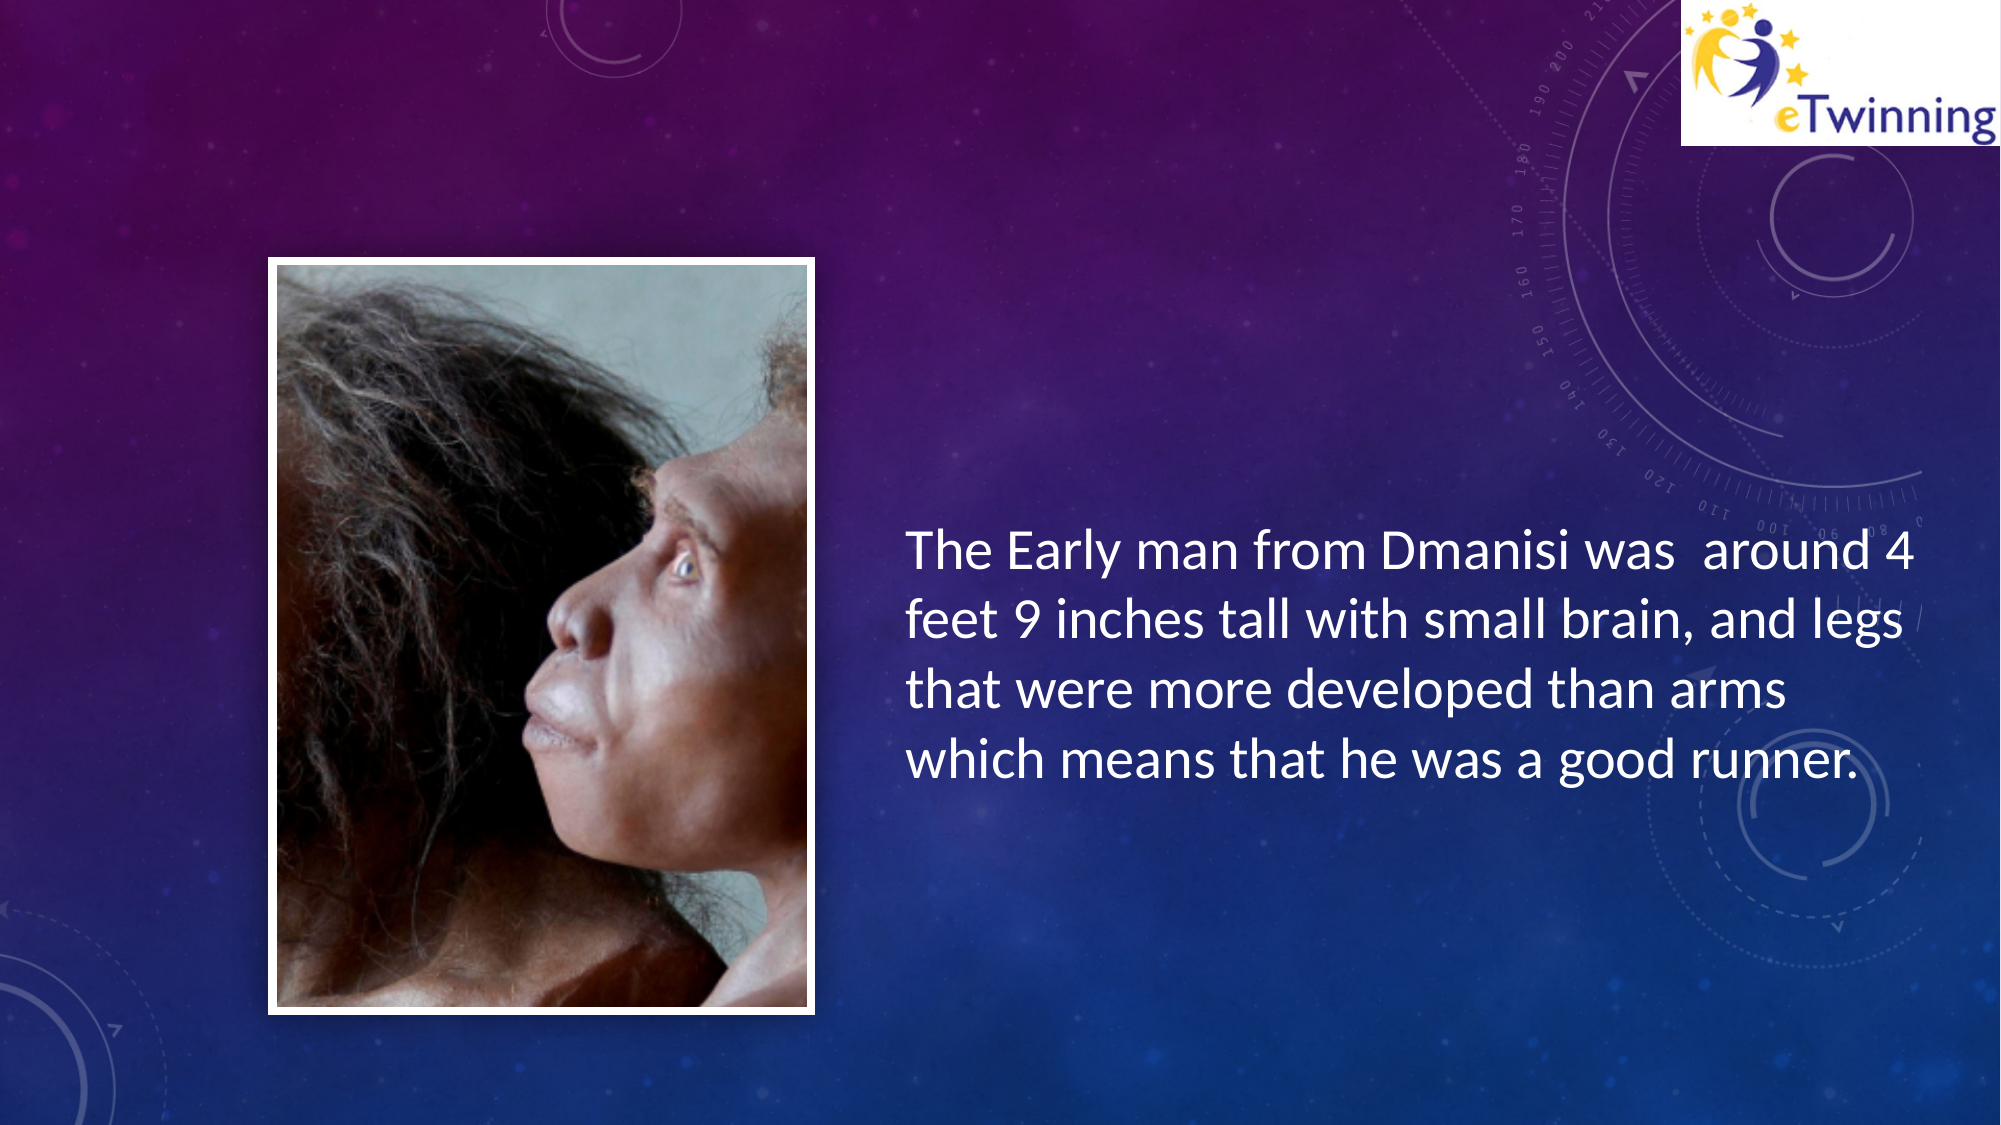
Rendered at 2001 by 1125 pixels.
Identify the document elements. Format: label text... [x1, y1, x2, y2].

list The Early man from Dmanisi was around 4 feet 9 inches tall with small brain, and legs that were more developed than arms which means that he was a good runner. [890, 503, 1942, 871]
picture [0, 0, 2001, 1125]
